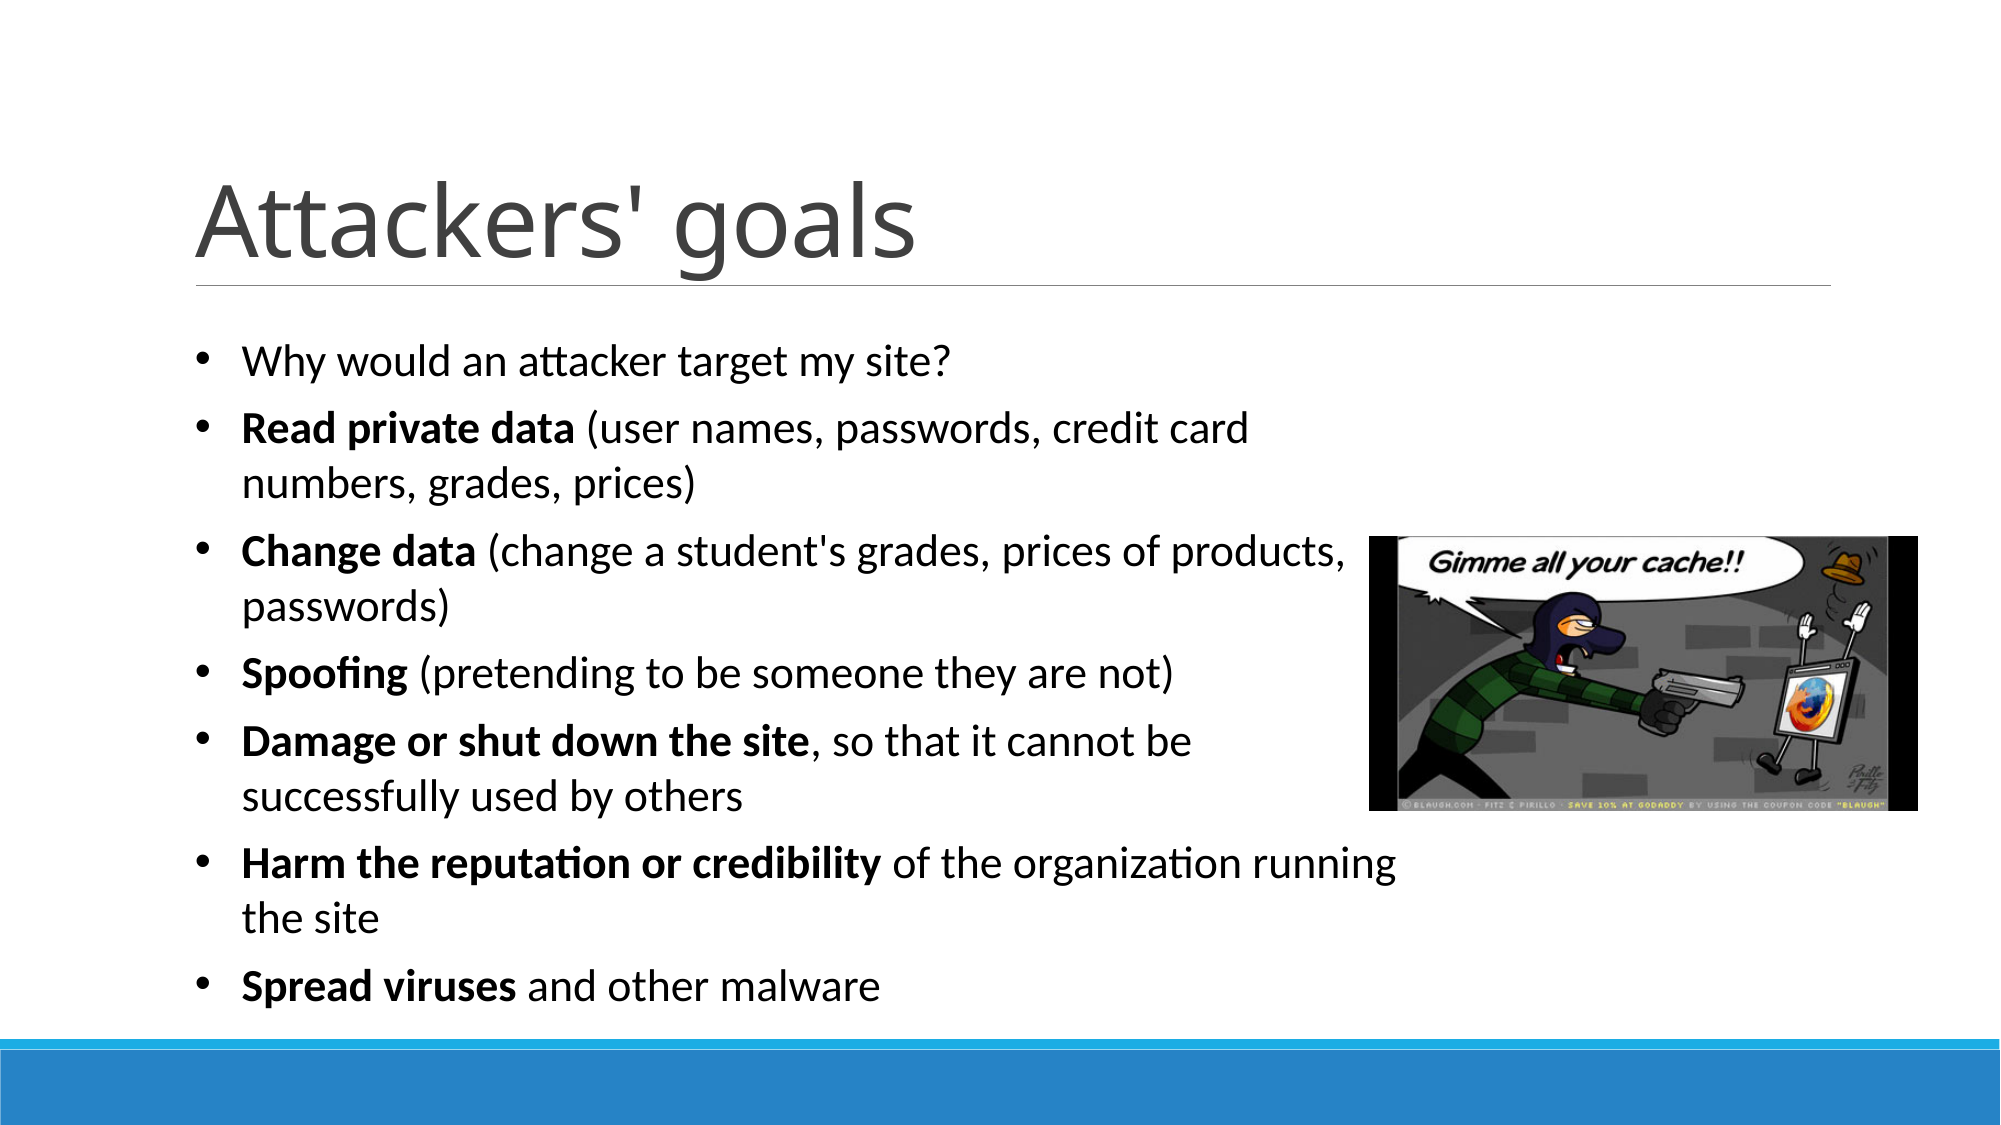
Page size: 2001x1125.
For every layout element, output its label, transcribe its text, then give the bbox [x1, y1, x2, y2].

text_box Why would an attacker target my site? Read private data (user names, passwords, credit card numbers, grades, prices) Change data (change a student's grades, prices of products, passwords) Spoofing (pretending to be someone they are not) Damage or shut down the site, so that it cannot be successfully used by others Harm the reputation or credibility of the organization running the site Spread viruses and other malware [180, 322, 1430, 1018]
picture [1369, 536, 1918, 812]
title Attackers' goals [180, 47, 1830, 285]
